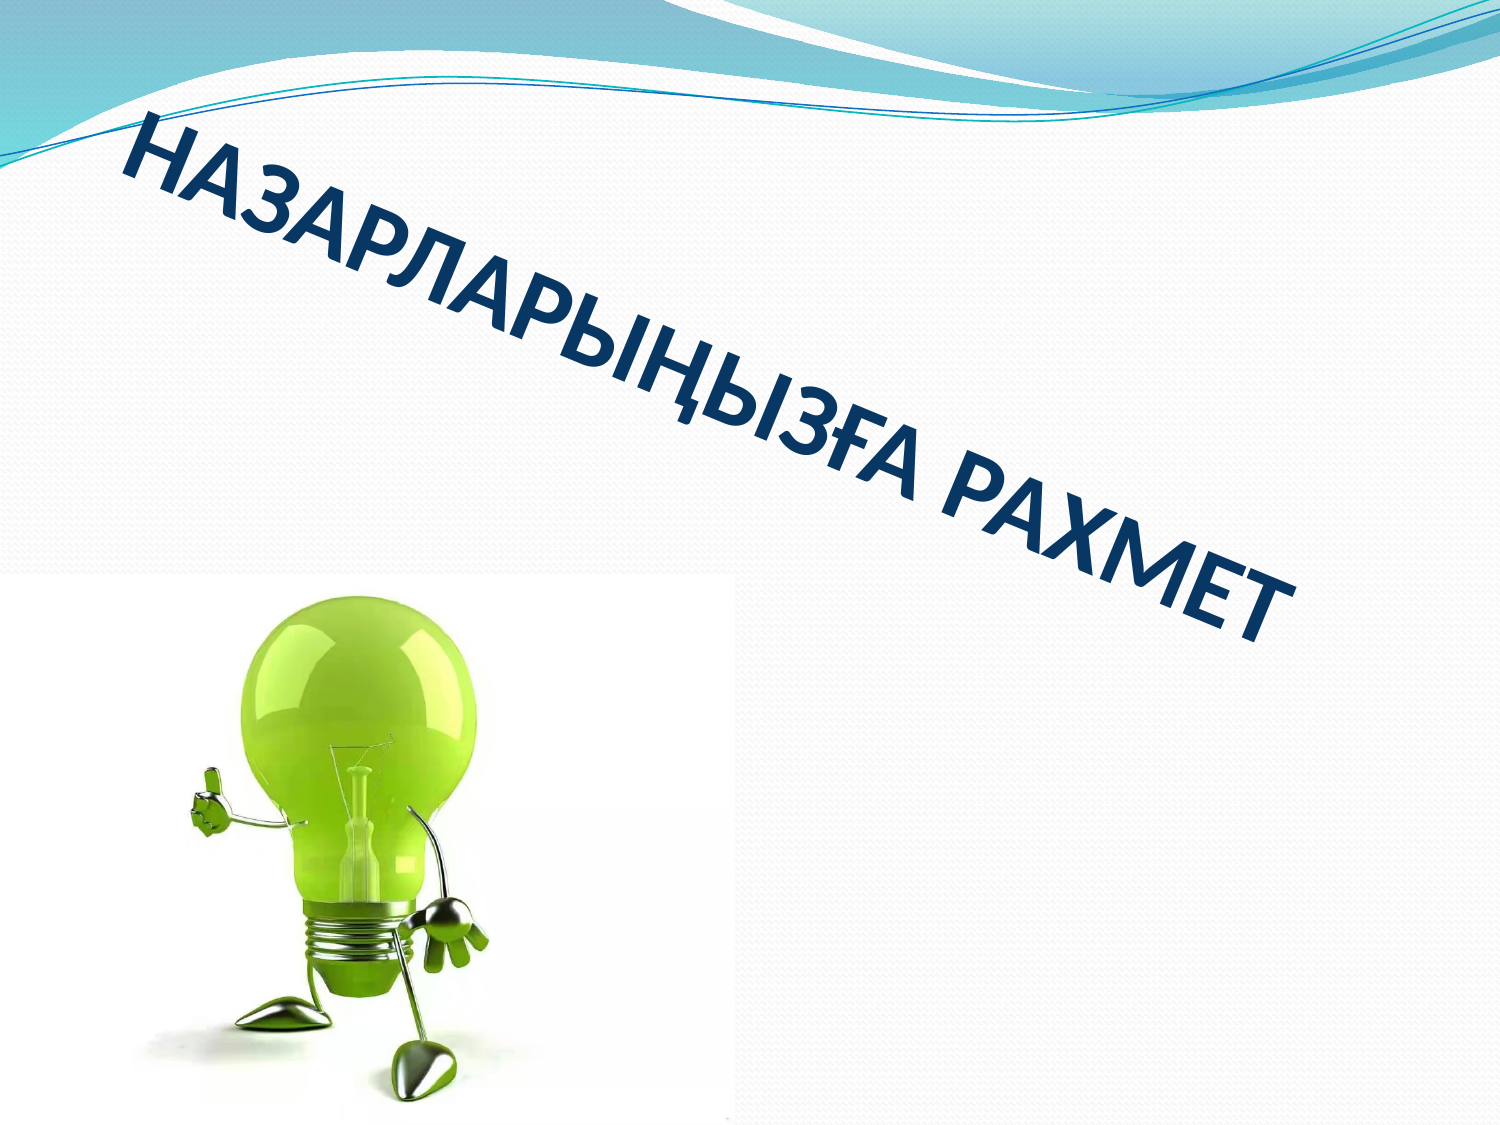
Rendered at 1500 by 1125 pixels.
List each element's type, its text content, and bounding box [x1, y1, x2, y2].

title Назарларыңызға рахмет [109, 17, 1429, 709]
picture [0, 573, 735, 1125]
